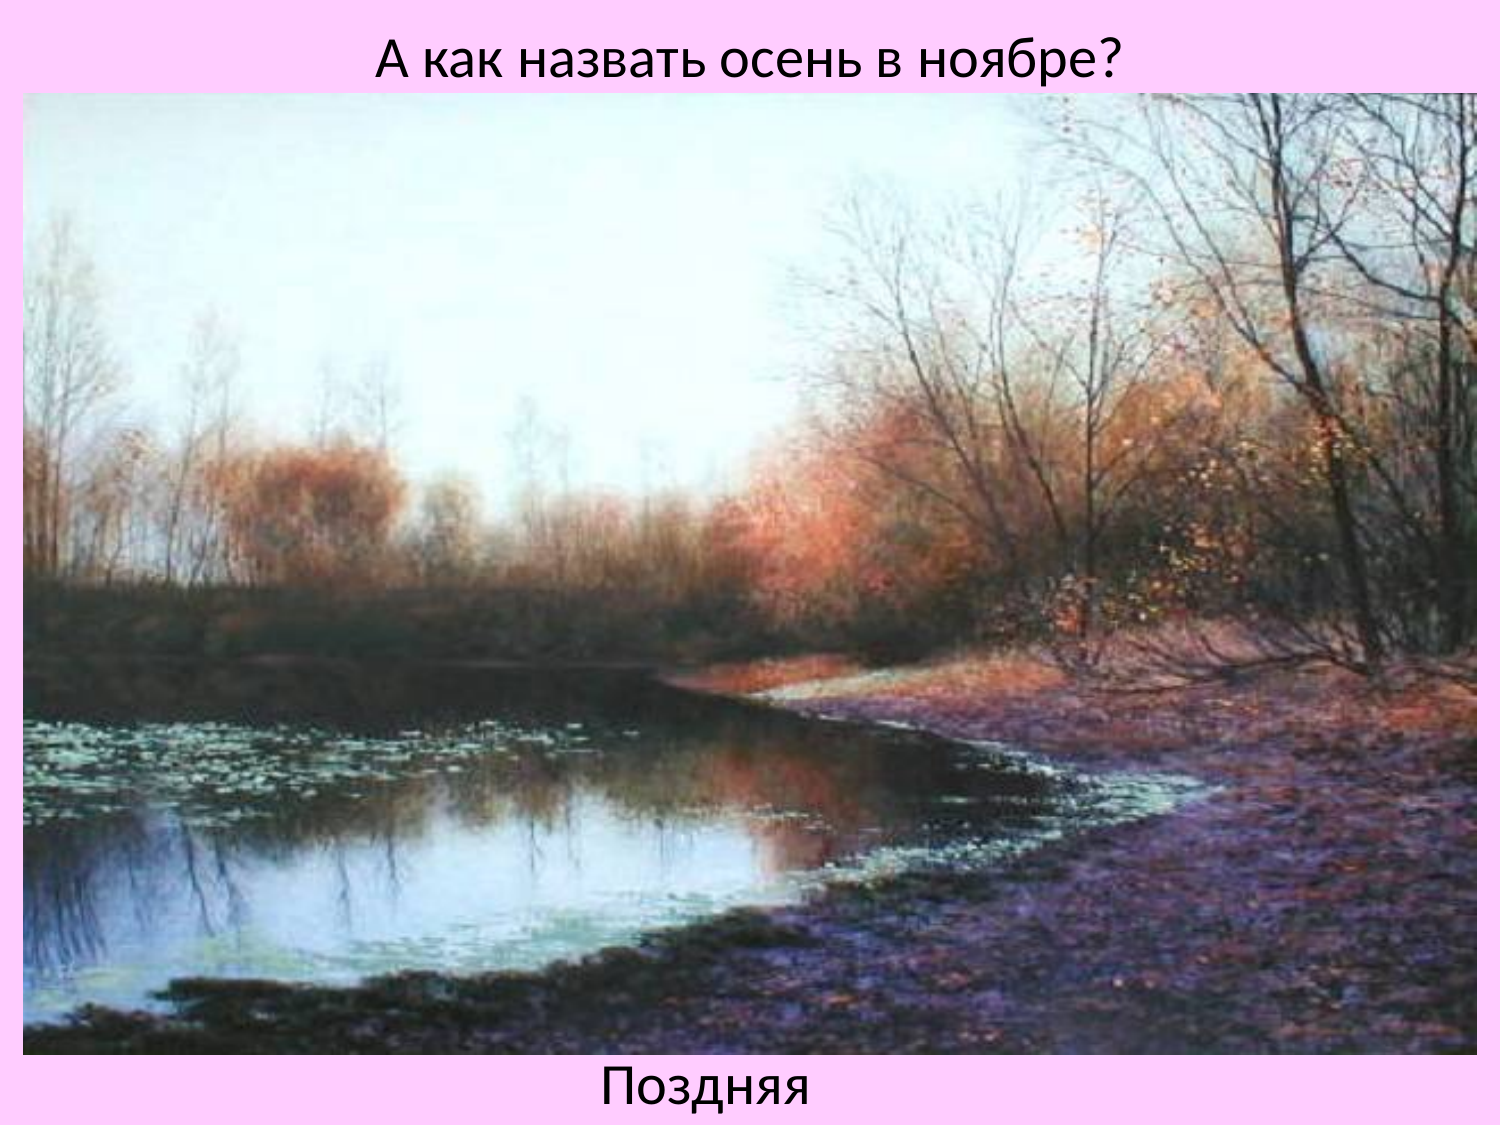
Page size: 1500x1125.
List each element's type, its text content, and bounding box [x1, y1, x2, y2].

text_box Поздняя [585, 1064, 1008, 1124]
text_box А как назвать осень в ноябре? [128, 11, 1371, 92]
picture [23, 93, 1477, 1055]
